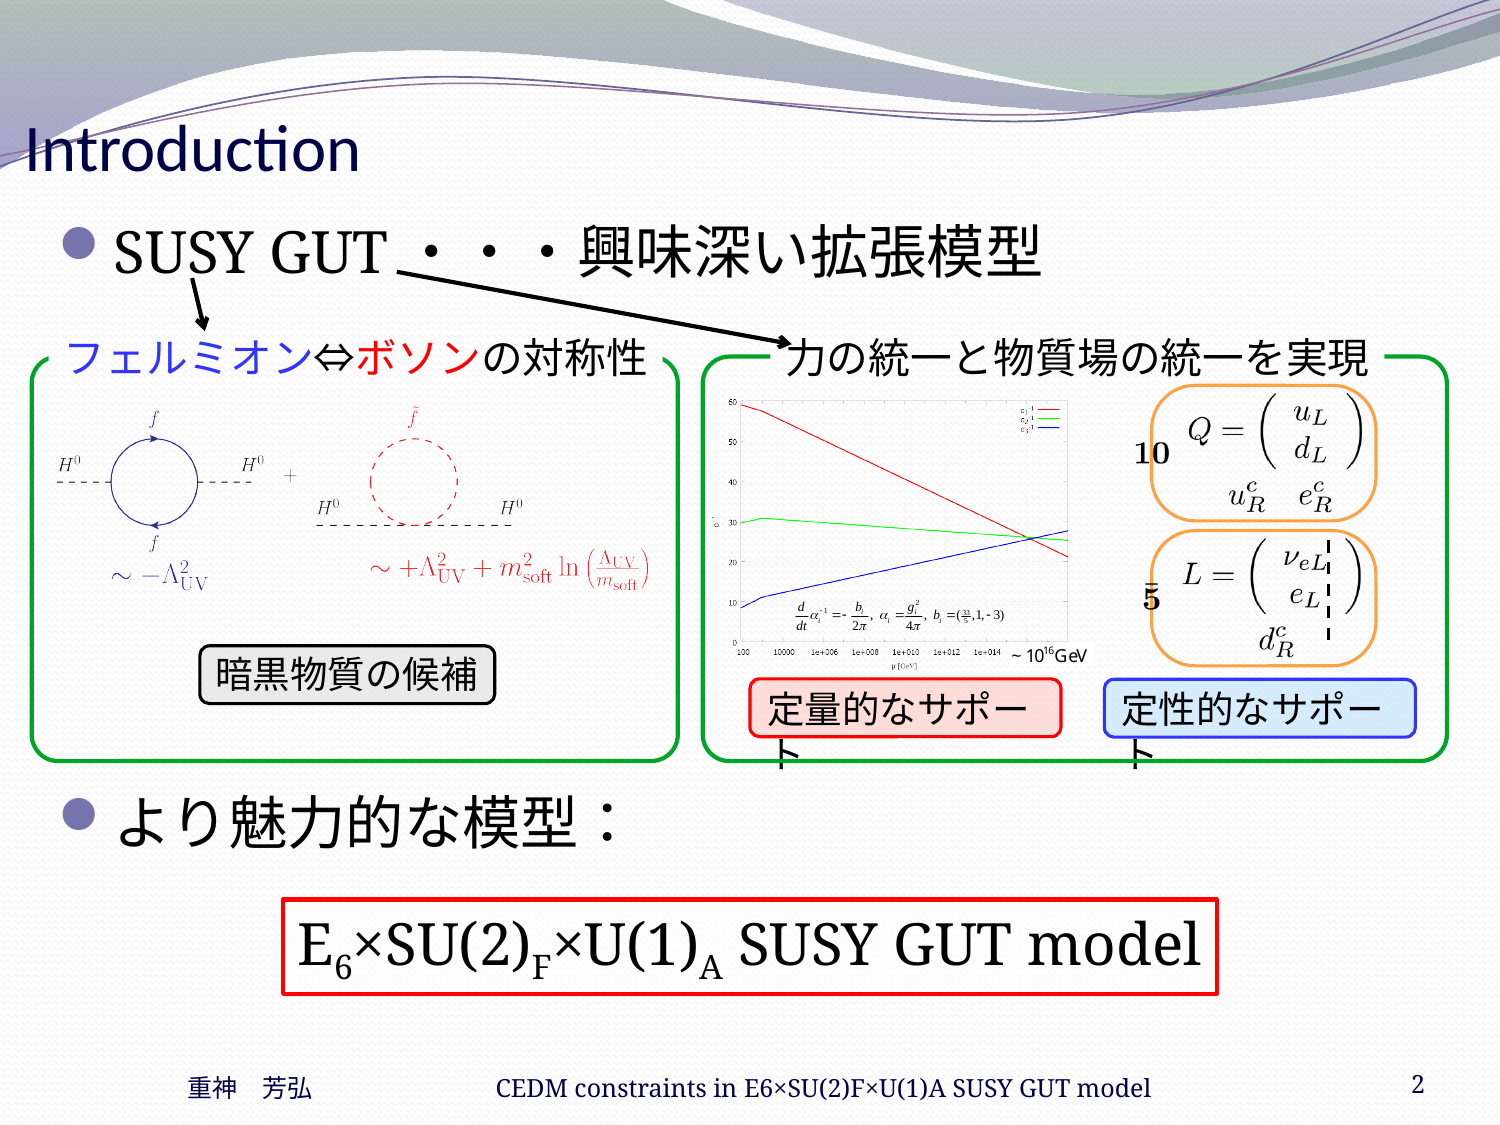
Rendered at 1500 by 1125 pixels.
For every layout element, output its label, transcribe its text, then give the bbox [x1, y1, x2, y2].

slide_number 1 [1299, 1042, 1425, 1103]
title Introduction [43, 769, 1447, 775]
title Introduction [24, 86, 1476, 185]
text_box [31, 277, 390, 762]
footer CEDM constraints in E6×SU(2)F×U(1)A SUSY GUT model [437, 1042, 1211, 1103]
slide_number 重神 芳弘 [75, 1042, 425, 1103]
list SUSY GUT・・・興味深い拡張模型 より魅力的な模型： [43, 773, 1447, 1034]
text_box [389, 277, 394, 762]
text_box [396, 271, 1448, 762]
list SUSY GUT・・・興味深い拡張模型 より魅力的な模型： [43, 208, 1447, 277]
text_box E6×SU(2)F×U(1)A SUSY GUT model [283, 899, 1217, 994]
